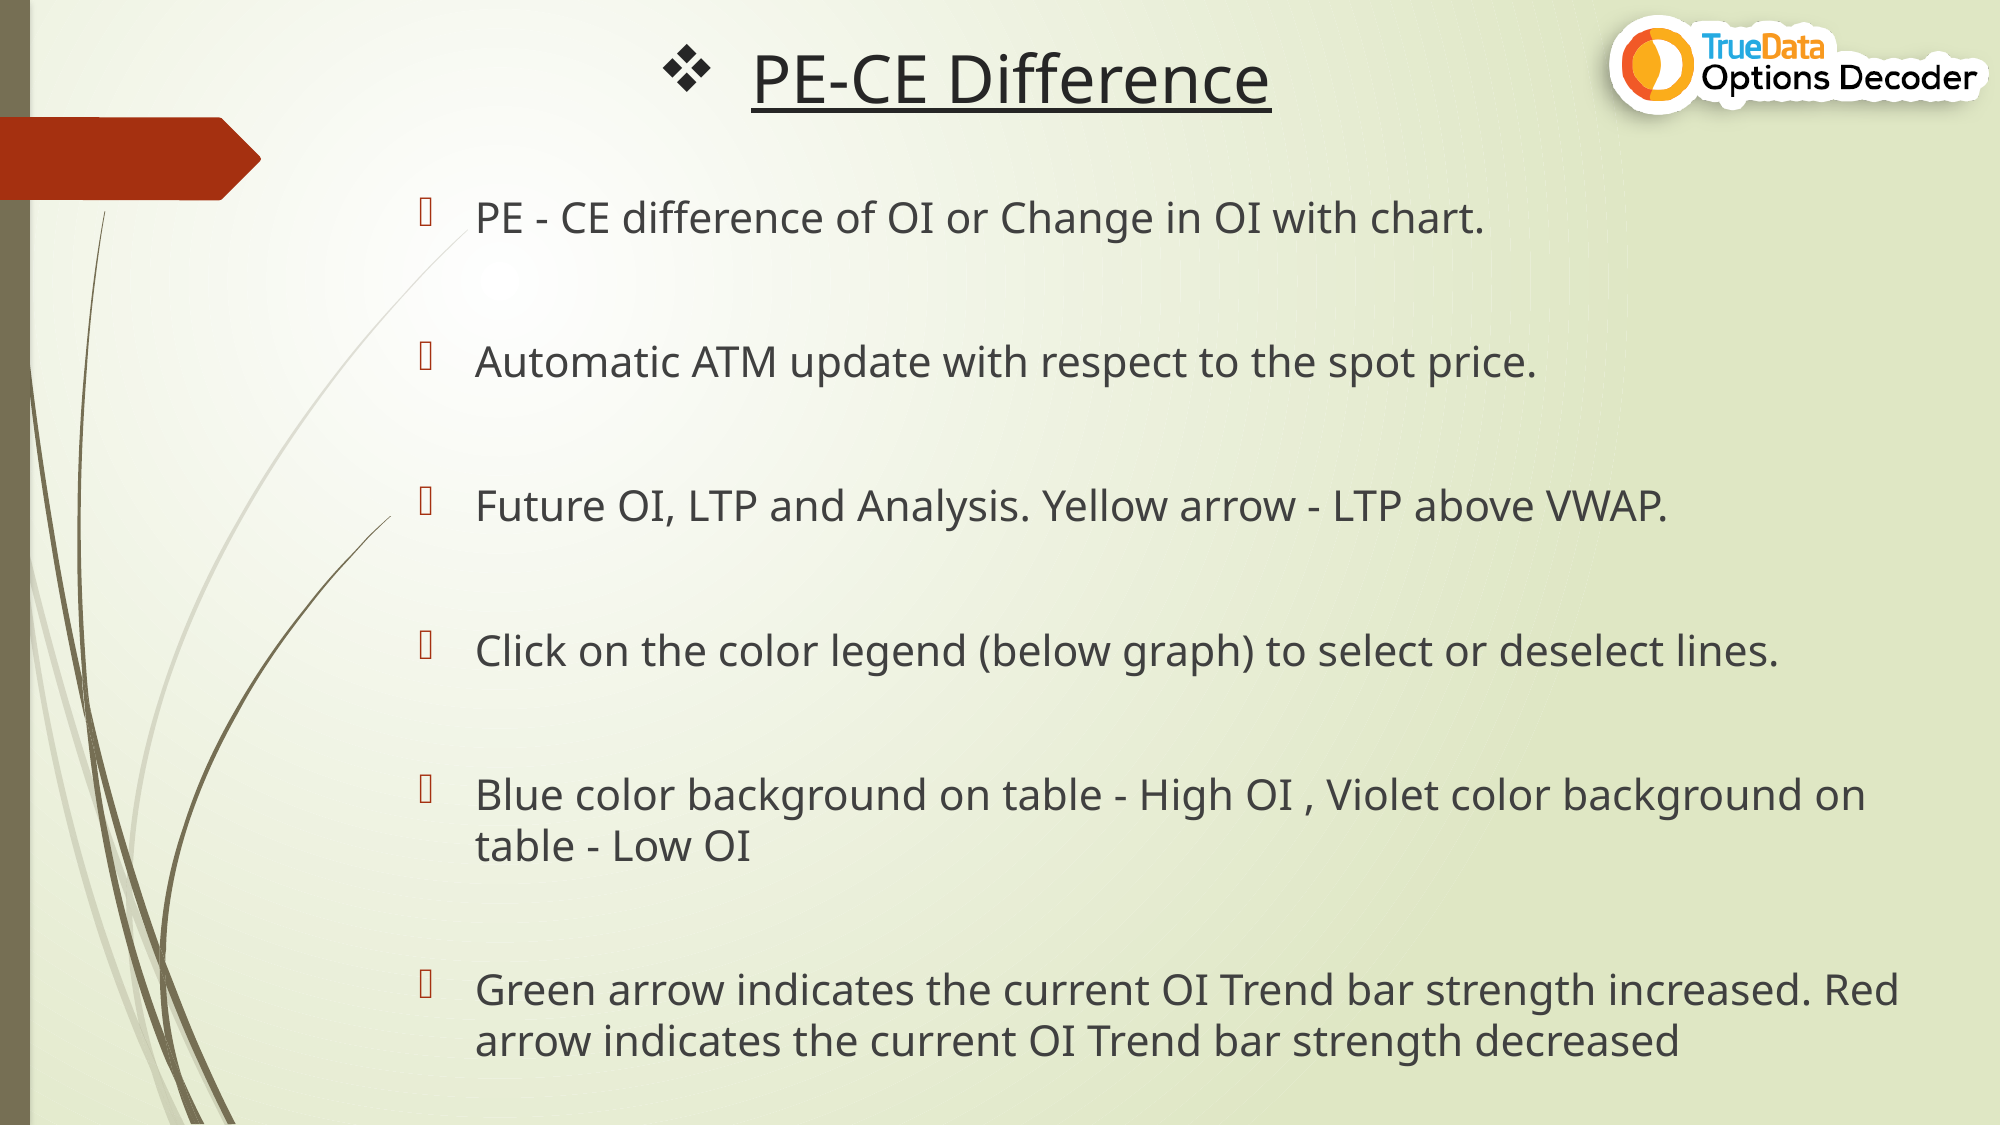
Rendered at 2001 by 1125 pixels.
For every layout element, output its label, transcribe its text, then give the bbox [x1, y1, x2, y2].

list PE - CE difference of OI or Change in OI with chart. Automatic ATM update with respect to the spot price. Future OI, LTP and Analysis. Yellow arrow - LTP above VWAP. Click on the color legend (below graph) to select or deselect lines. Blue color background on table - High OI , Violet color background on table - Low OI Green arrow indicates the current OI Trend bar strength increased. Red arrow indicates the current OI Trend bar strength decreased [403, 183, 1977, 1096]
picture [1582, 0, 2000, 157]
title PE-CE Difference [642, 29, 1358, 132]
